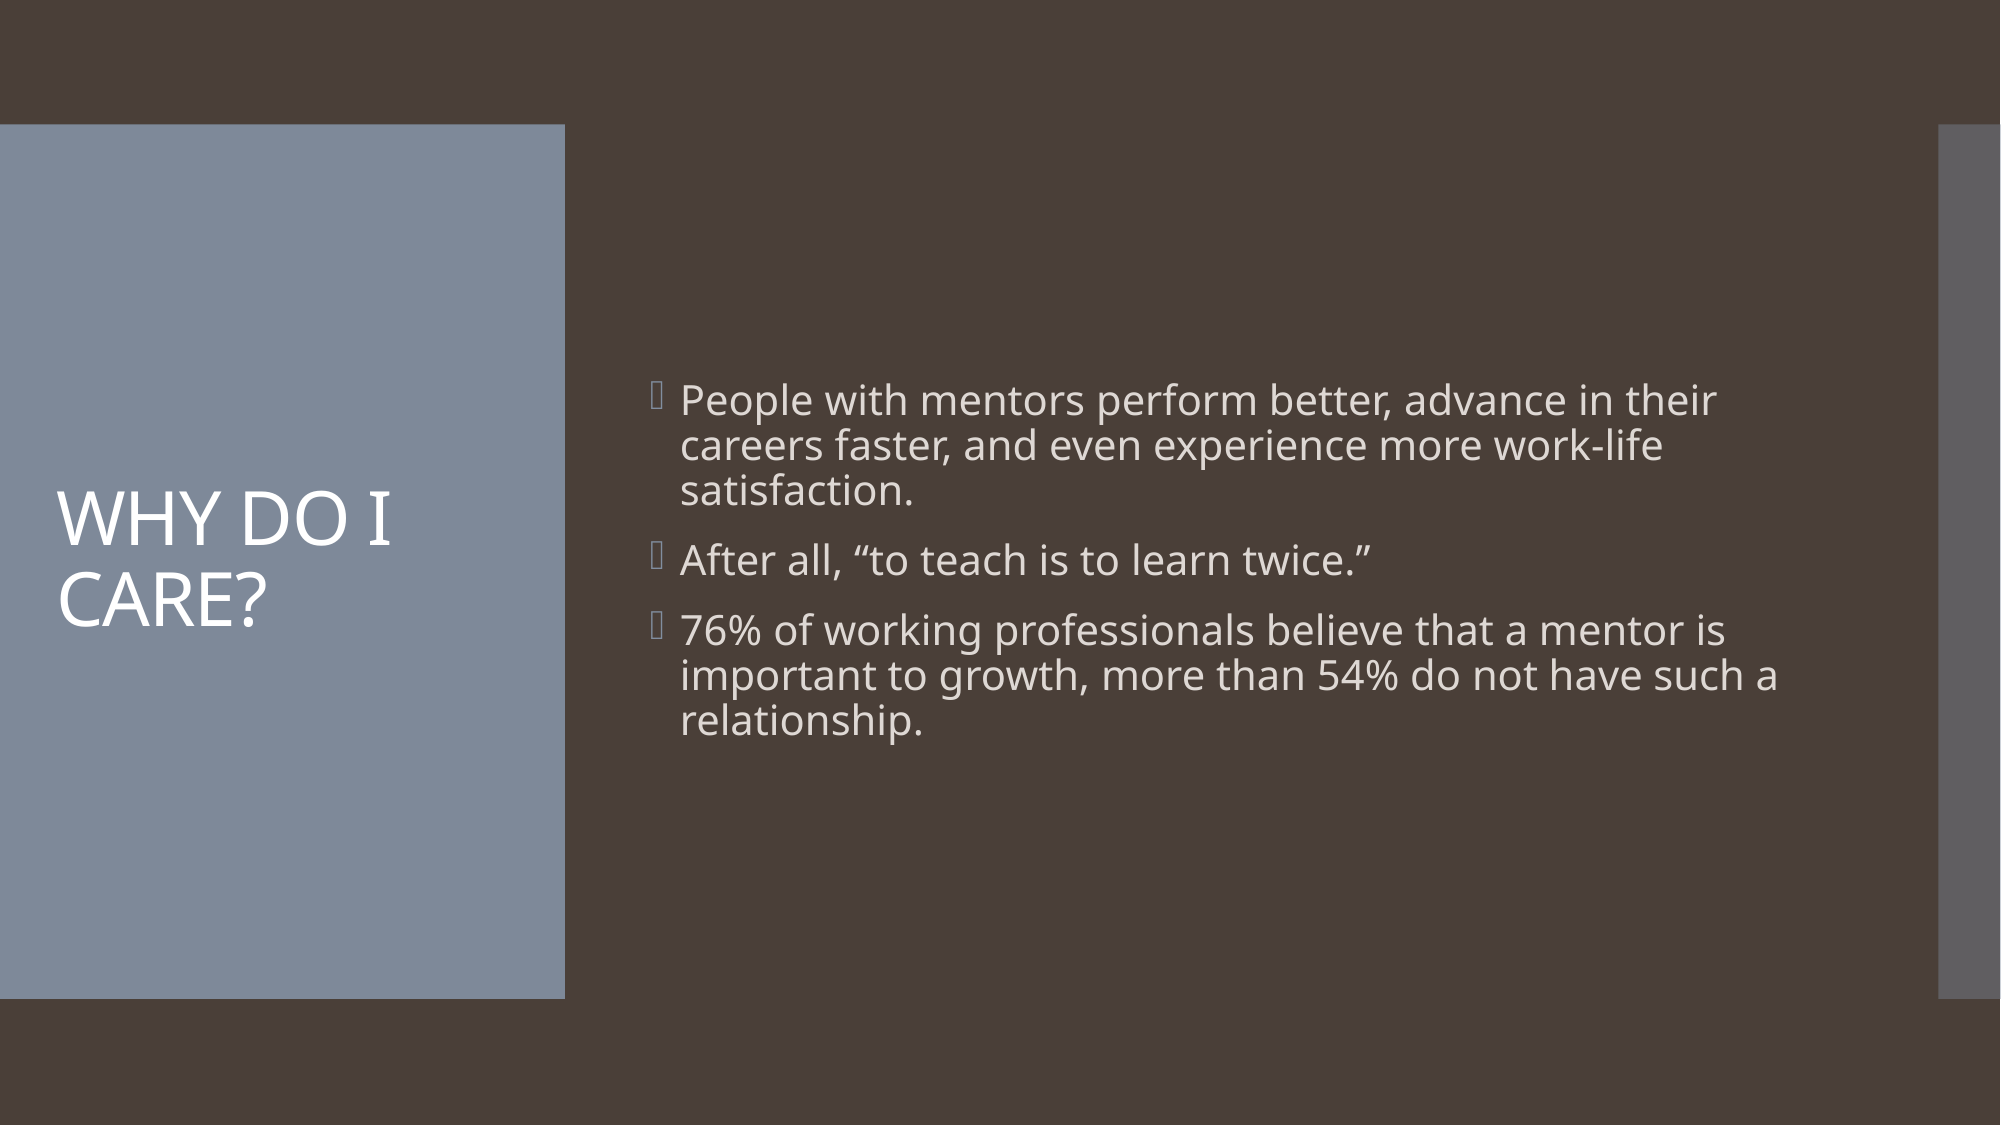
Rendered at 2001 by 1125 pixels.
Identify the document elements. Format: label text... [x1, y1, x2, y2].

title WHY DO I CARE? [41, 184, 525, 940]
list People with mentors perform better, advance in their careers faster, and even experience more work-life satisfaction. After all, “to teach is to learn twice.” 76% of working professionals believe that a mentor is important to growth, more than 54% do not have such a relationship. [634, 141, 1835, 982]
